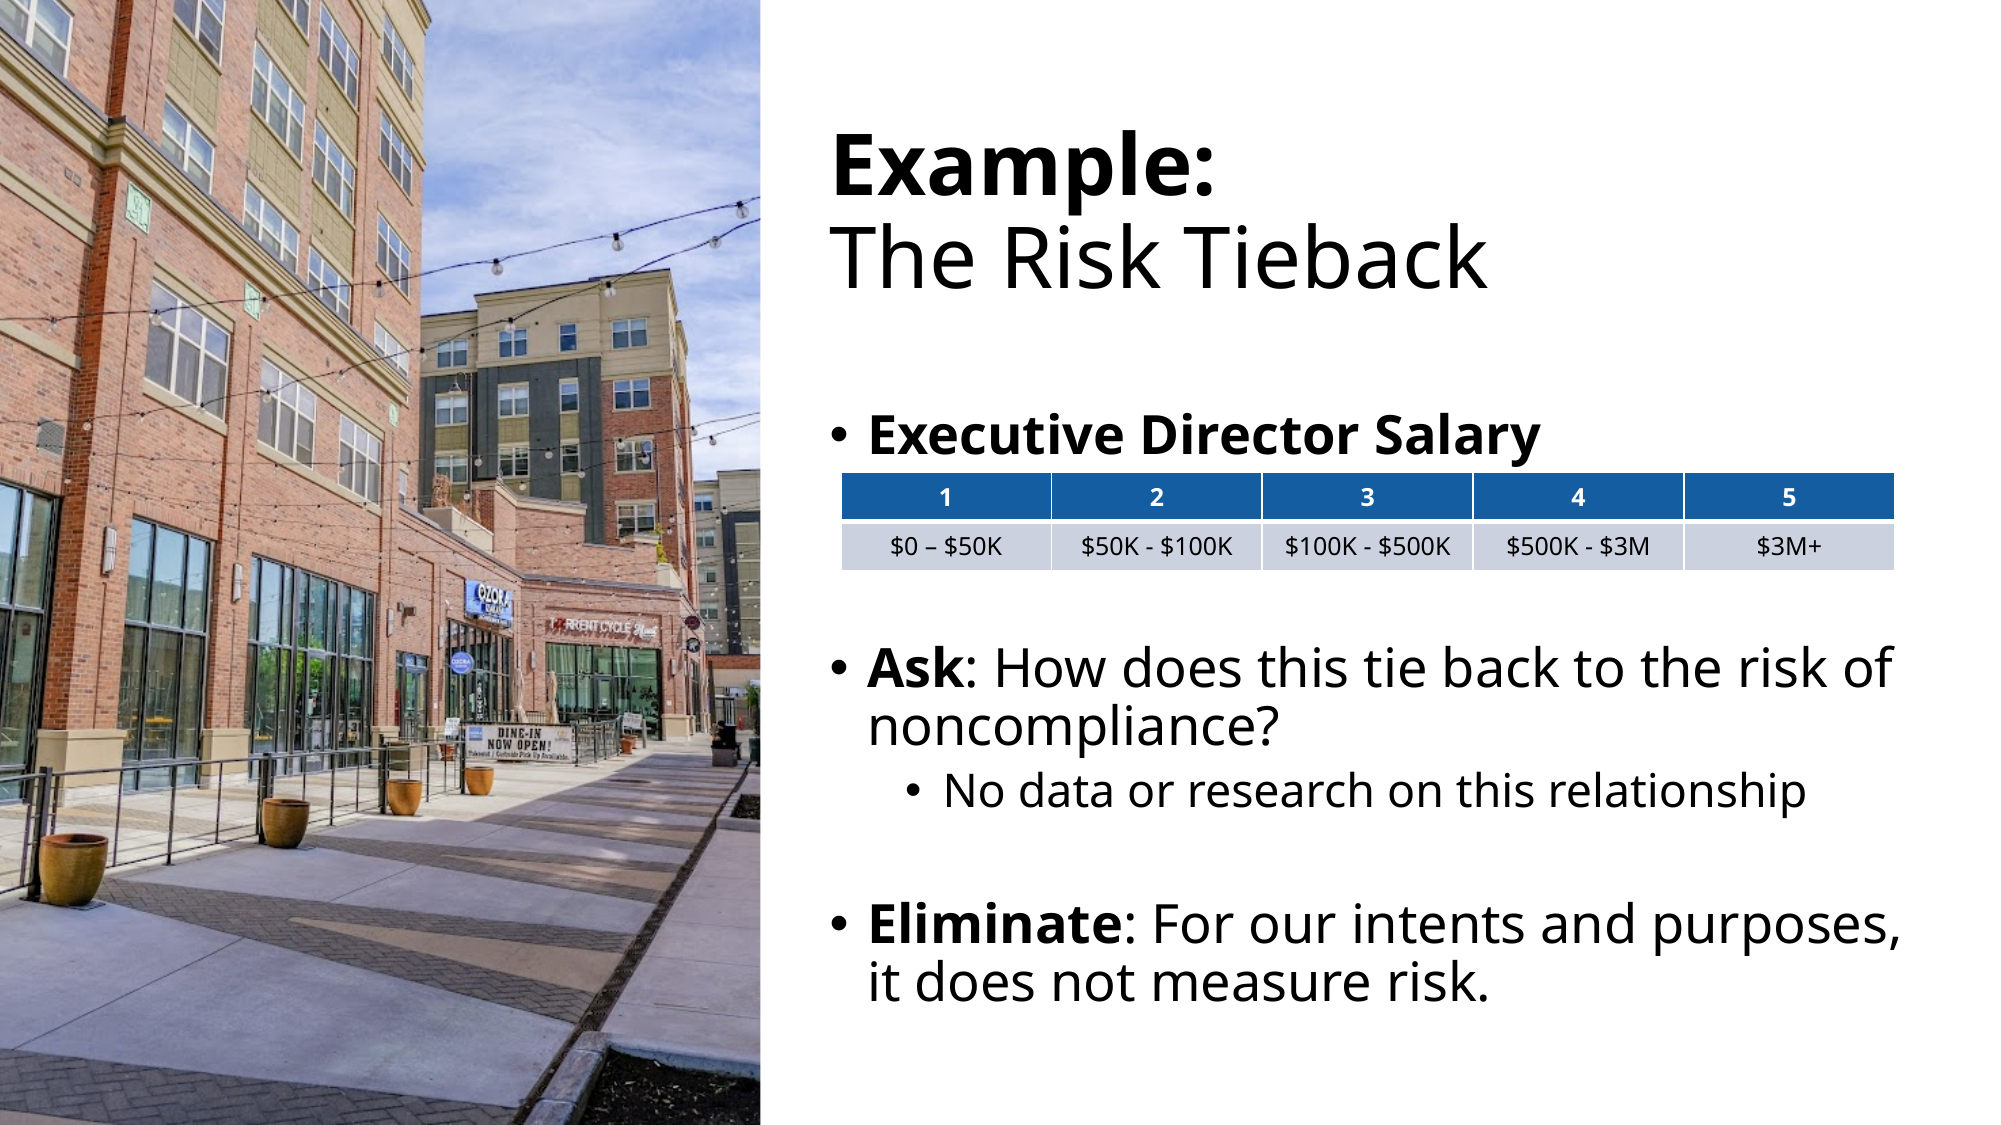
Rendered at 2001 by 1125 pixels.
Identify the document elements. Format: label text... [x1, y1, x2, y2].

title Example: The Risk Tieback [814, 103, 1895, 315]
table_cell $100K - $500K [1263, 524, 1472, 570]
table_header 3 [1263, 473, 1472, 519]
table_cell $3M+ [1685, 524, 1894, 570]
table_header 5 [1685, 473, 1894, 519]
picture [0, 0, 761, 1125]
table_cell $500K - $3M [1474, 524, 1683, 570]
table_header 4 [1474, 473, 1683, 519]
table_cell $0 – $50K [842, 524, 1051, 570]
table_header 2 [1052, 473, 1261, 519]
table_cell $50K - $100K [1052, 524, 1261, 570]
table_header 1 [842, 473, 1051, 519]
list Executive Director Salary Ask: How does this tie back to the risk of noncompliance? No data or research on this relationship Eliminate: For our intents and purposes, it does not measure risk. [814, 399, 1954, 1021]
